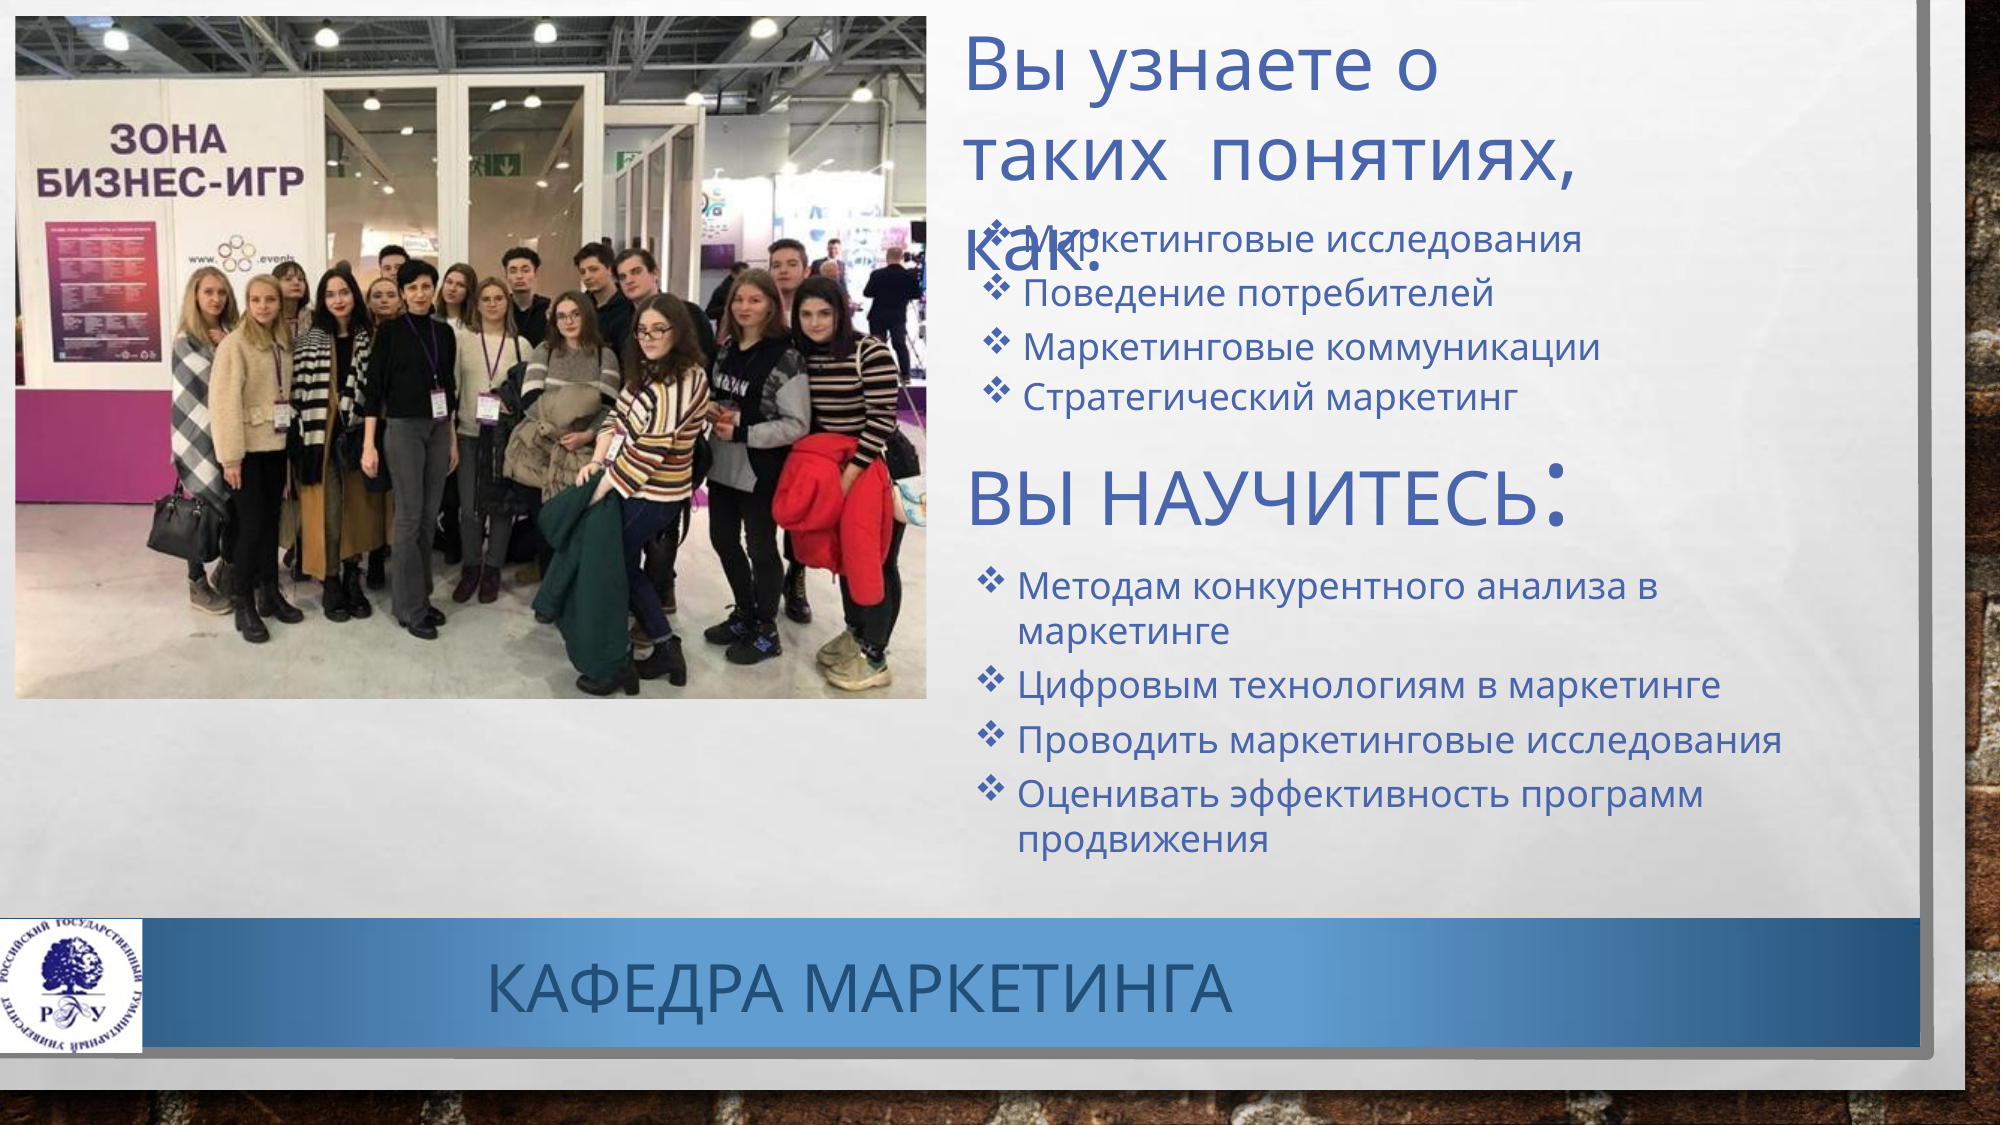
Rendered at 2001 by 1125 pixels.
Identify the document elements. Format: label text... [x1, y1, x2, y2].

text_box КАФЕДРА МАРКЕТИНГА [483, 943, 1438, 1026]
picture [0, 0, 1921, 1047]
text_box Маркетинговые исследования Поведение потребителей Маркетинговые коммуникации Стратегический маркетинг ВЫ НАУЧИТЕСЬ: Методам конкурентного анализа в маркетинге Цифровым технологиям в маркетинге Проводить маркетинговые исследования Оценивать эффективность программ продвижения [962, 203, 1871, 860]
picture [0, 0, 2000, 1125]
text_box [0, 919, 143, 1053]
text_box [15, 16, 927, 700]
title Вы узнаете о таких понятиях, как: [960, 13, 1592, 286]
